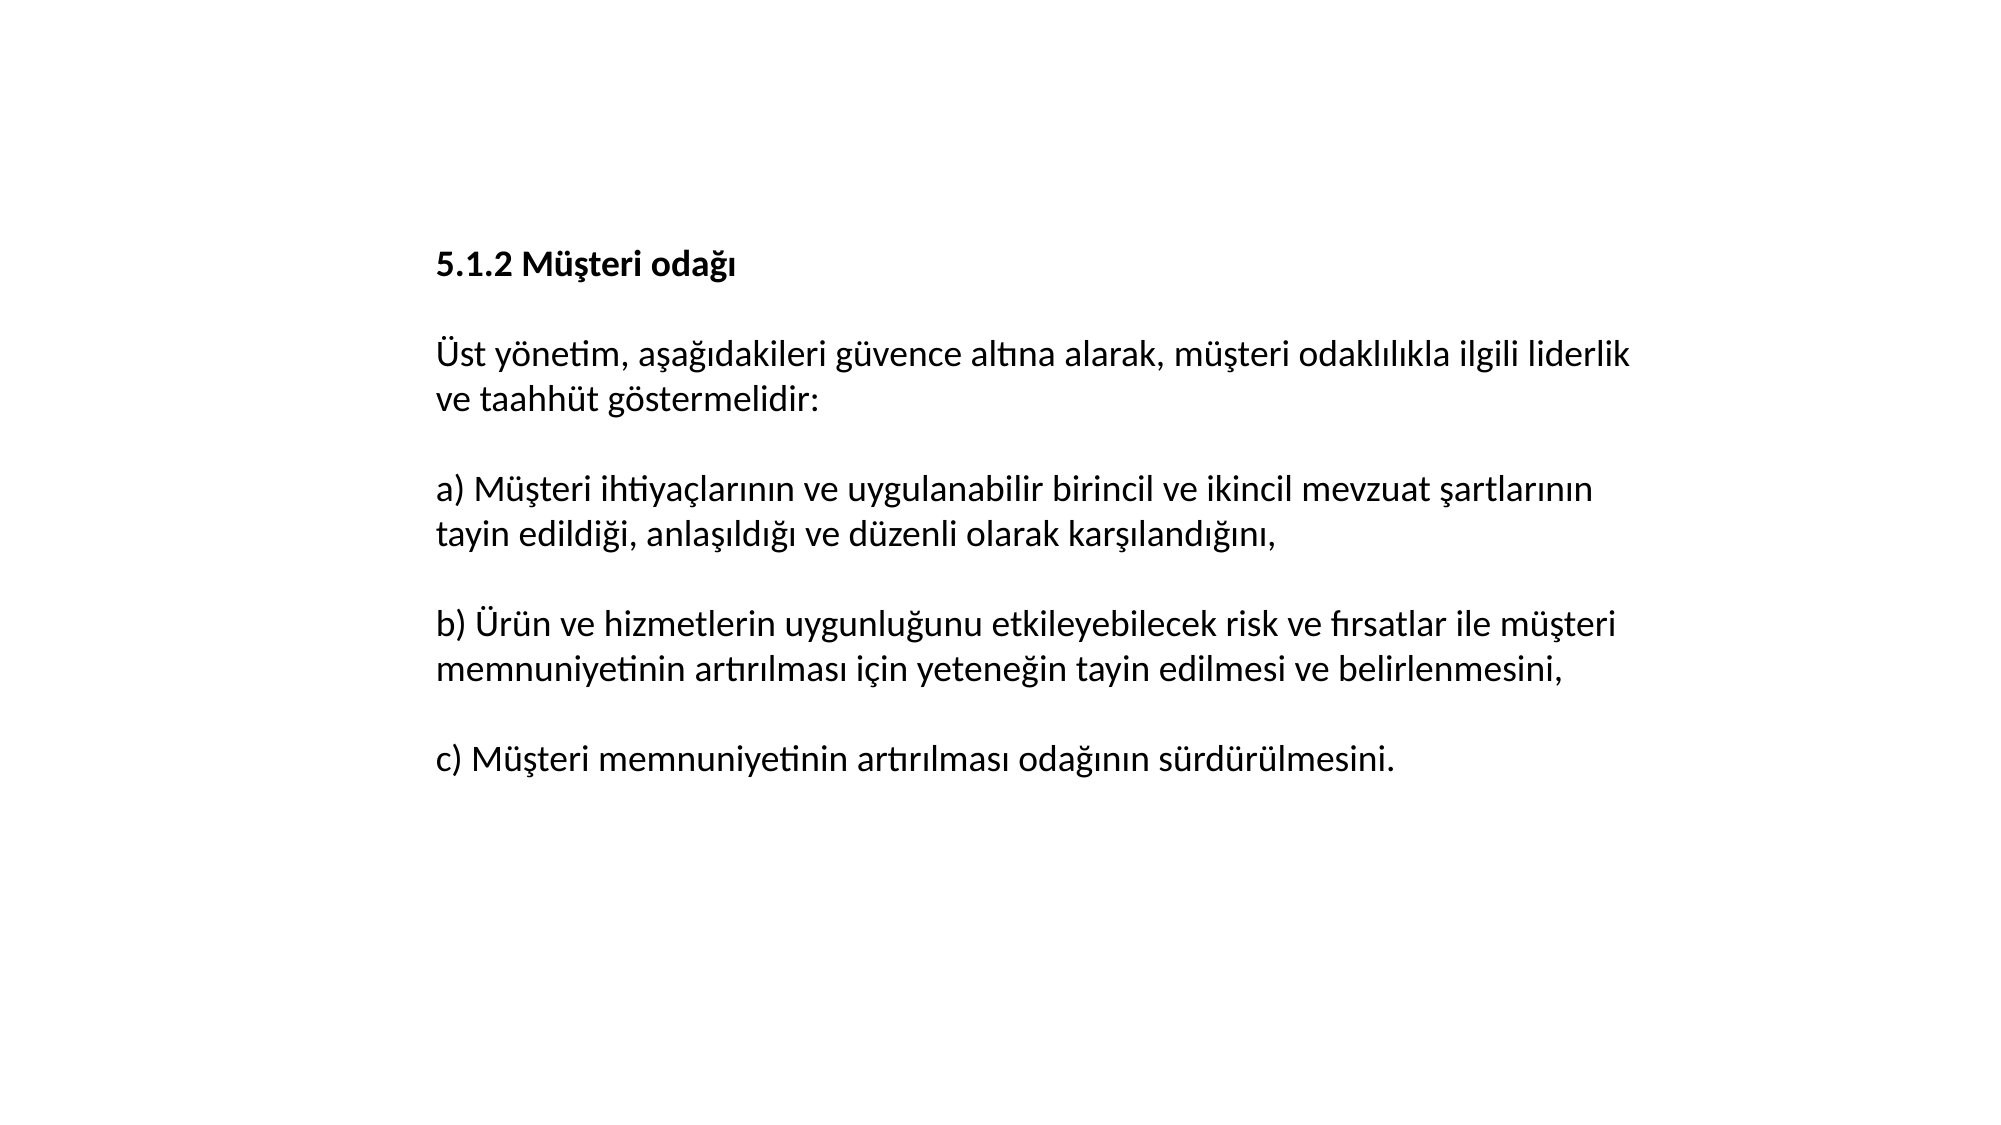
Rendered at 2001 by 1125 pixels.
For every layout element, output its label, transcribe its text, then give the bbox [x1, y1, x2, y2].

text_box 5.1.2 Müşteri odağı Üst yönetim, aşağıdakileri güvence altına alarak, müşteri odaklılıkla ilgili liderlik ve taahhüt göstermelidir: a) Müşteri ihtiyaçlarının ve uygulanabilir birincil ve ikincil mevzuat şartlarının tayin edildiği, anlaşıldığı ve düzenli olarak karşılandığını, b) Ürün ve hizmetlerin uygunluğunu etkileyebilecek risk ve fırsatlar ile müşteri memnuniyetinin artırılması için yeteneğin tayin edilmesi ve belirlenmesini, c) Müşteri memnuniyetinin artırılması odağının sürdürülmesini. [421, 231, 1685, 787]
